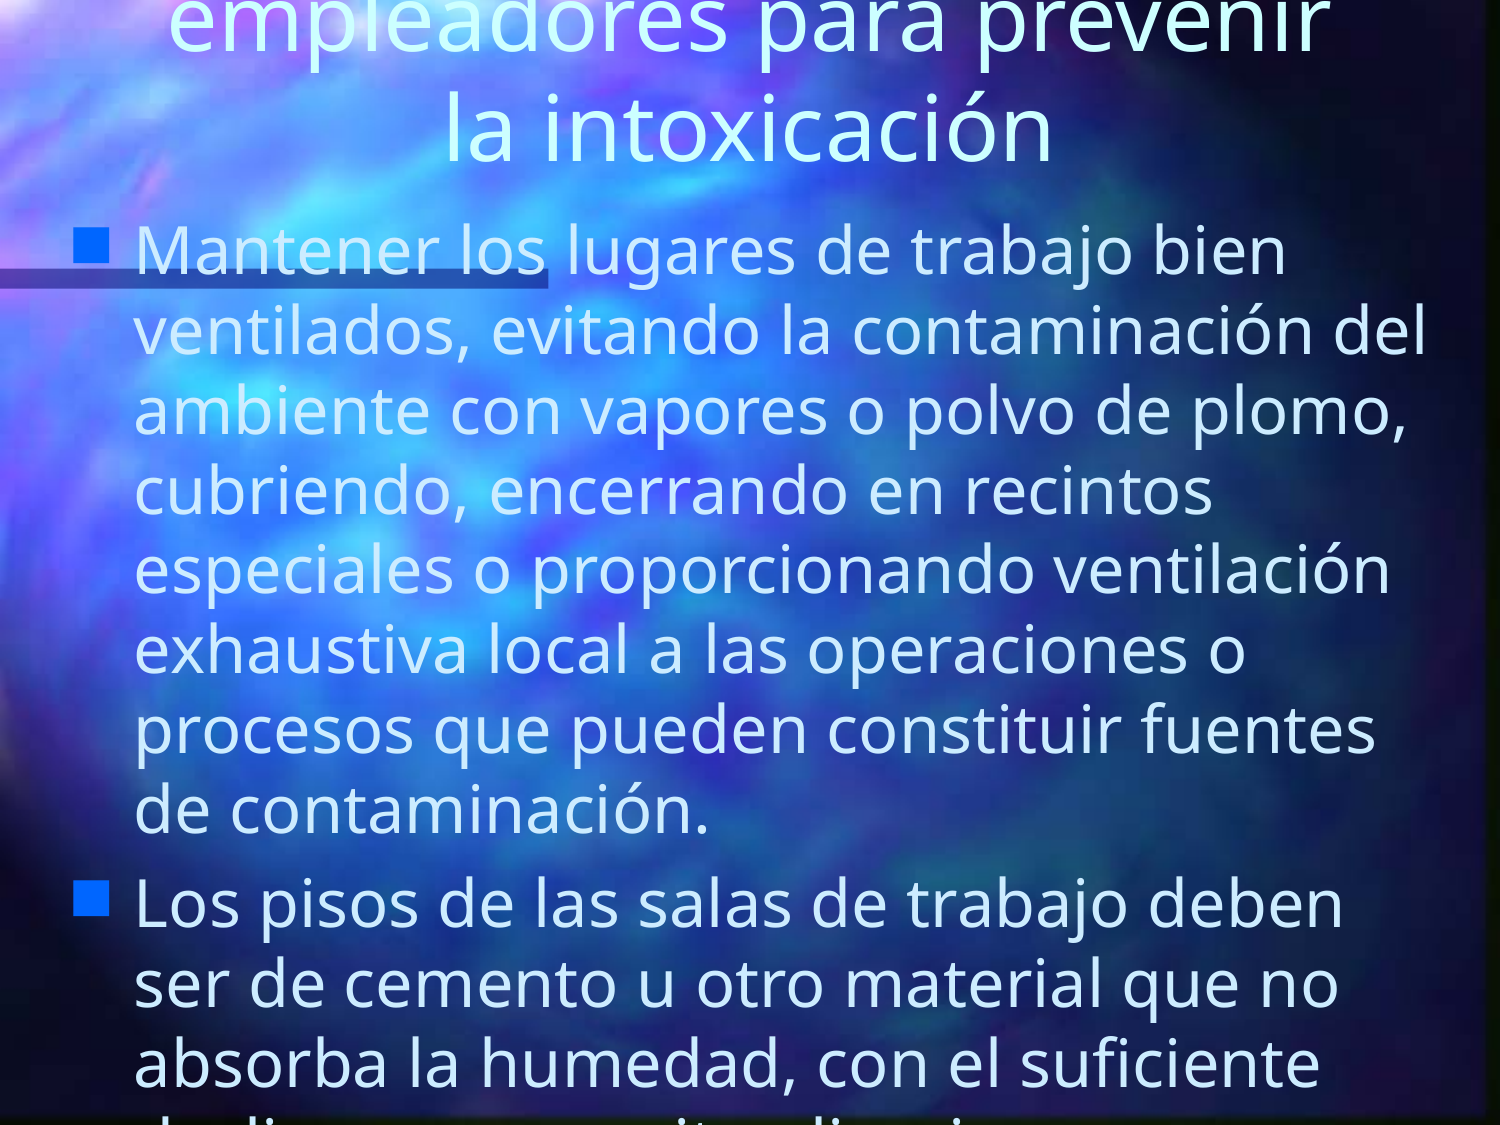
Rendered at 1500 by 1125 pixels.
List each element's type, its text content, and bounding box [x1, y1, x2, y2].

title Que deben hacer los empleadores para prevenir la intoxicación [112, 0, 1388, 188]
list Mantener los lugares de trabajo bien ventilados, evitando la contaminación del ambiente con vapores o polvo de plomo, cubriendo, encerrando en recintos especiales o proporcionando ventilación exhaustiva local a las operaciones o procesos que pueden constituir fuentes de contaminación. Los pisos de las salas de trabajo deben ser de cemento u otro material que no absorba la humedad, con el suficiente declive que permitan limpieza en húmedo. [62, 199, 1451, 1076]
picture [0, 0, 1500, 1125]
